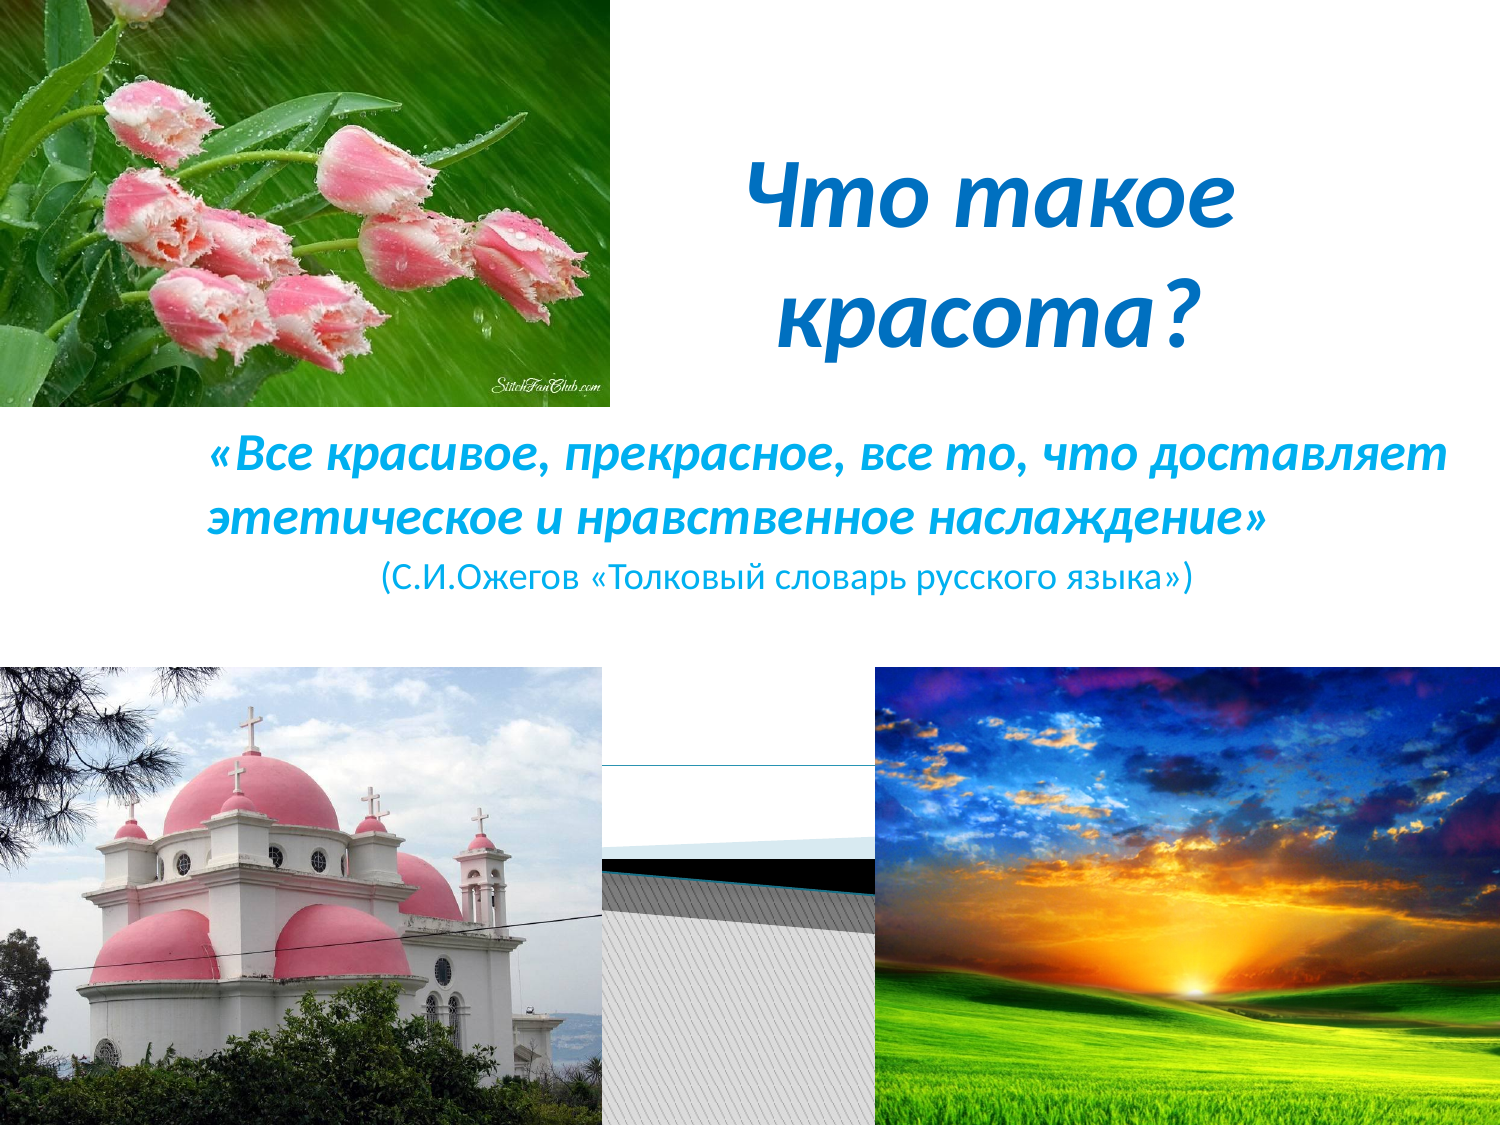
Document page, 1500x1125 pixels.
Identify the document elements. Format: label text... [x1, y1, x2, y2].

title Что такое красота? [615, 93, 1416, 375]
picture [0, 667, 1500, 1125]
subtitle «Все красивое, прекрасное, все то, что доставляет этетическое и нравственное наслаждение» (С.И.Ожегов «Толковый словарь русского языка») [199, 410, 1475, 672]
picture [0, 0, 610, 407]
